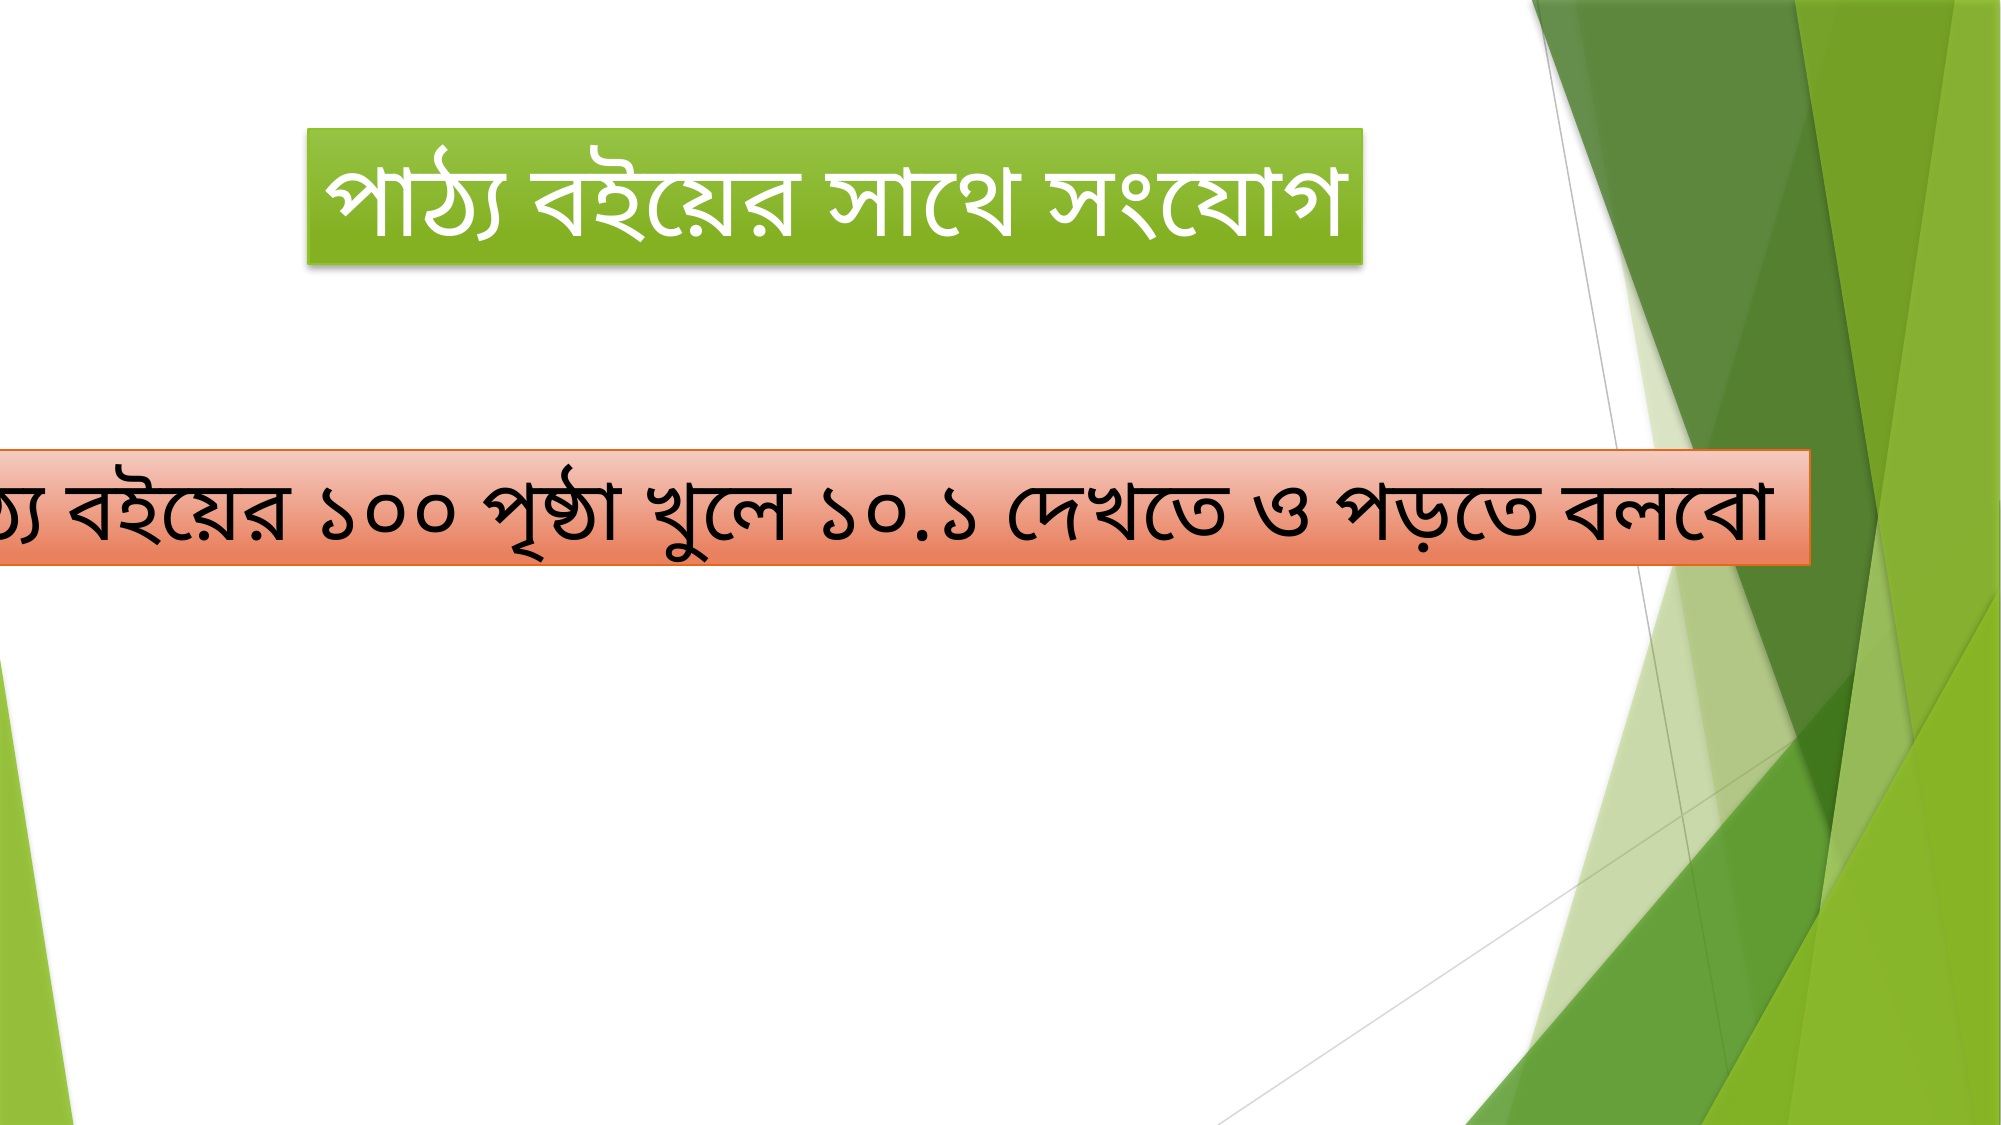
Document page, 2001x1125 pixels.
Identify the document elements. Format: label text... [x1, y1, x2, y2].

text_box পাঠ্য বইয়ের ১০০ পৃষ্ঠা খুলে ১০.১ দেখতে ও পড়তে বলবো [0, 449, 1811, 566]
text_box পাঠ্য বইয়ের সাথে সংযোগ [307, 128, 1363, 265]
